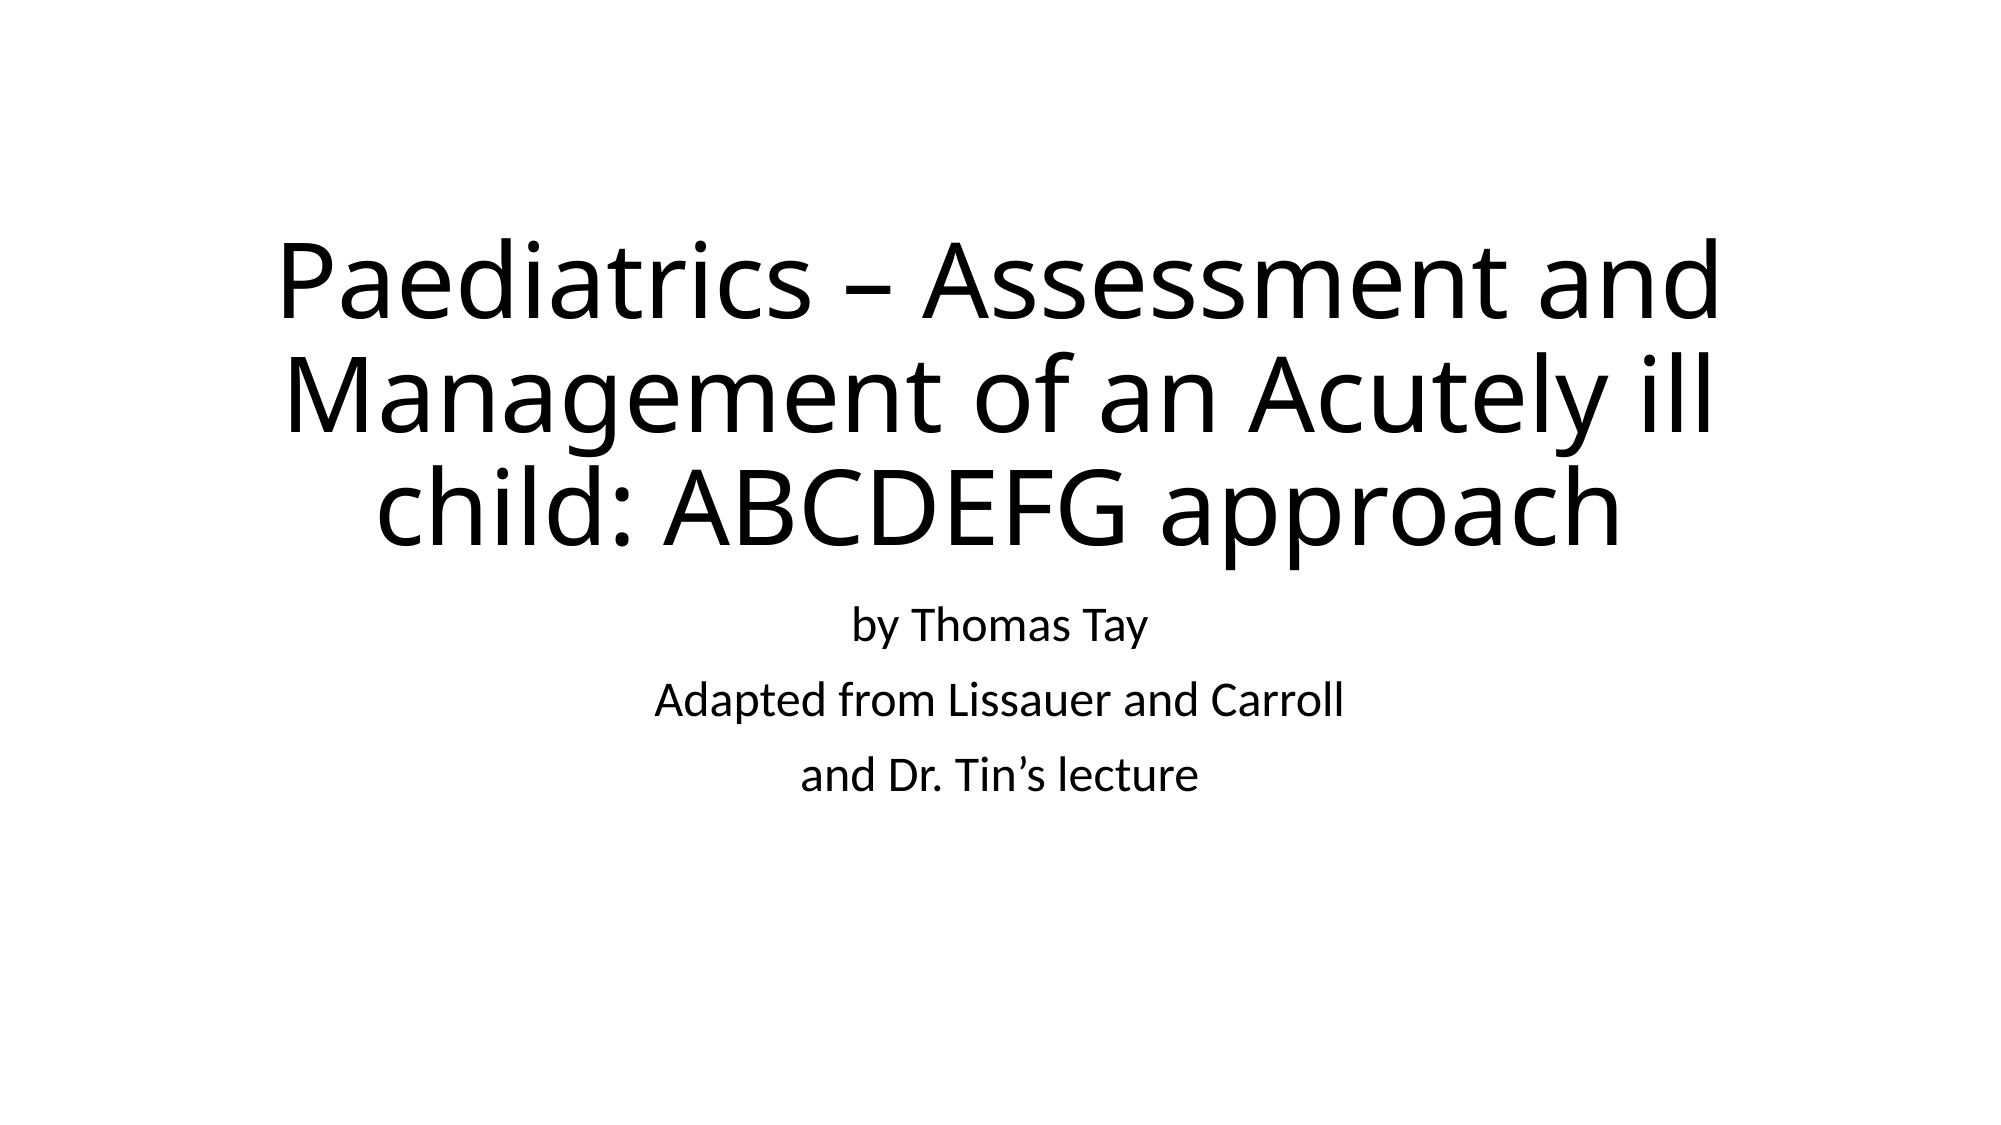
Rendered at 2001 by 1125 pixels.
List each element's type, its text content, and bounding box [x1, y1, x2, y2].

title Paediatrics – Assessment and Management of an Acutely ill child: ABCDEFG approach [249, 184, 1750, 576]
subtitle by Thomas Tay Adapted from Lissauer and Carroll and Dr. Tin’s lecture [249, 590, 1750, 863]
